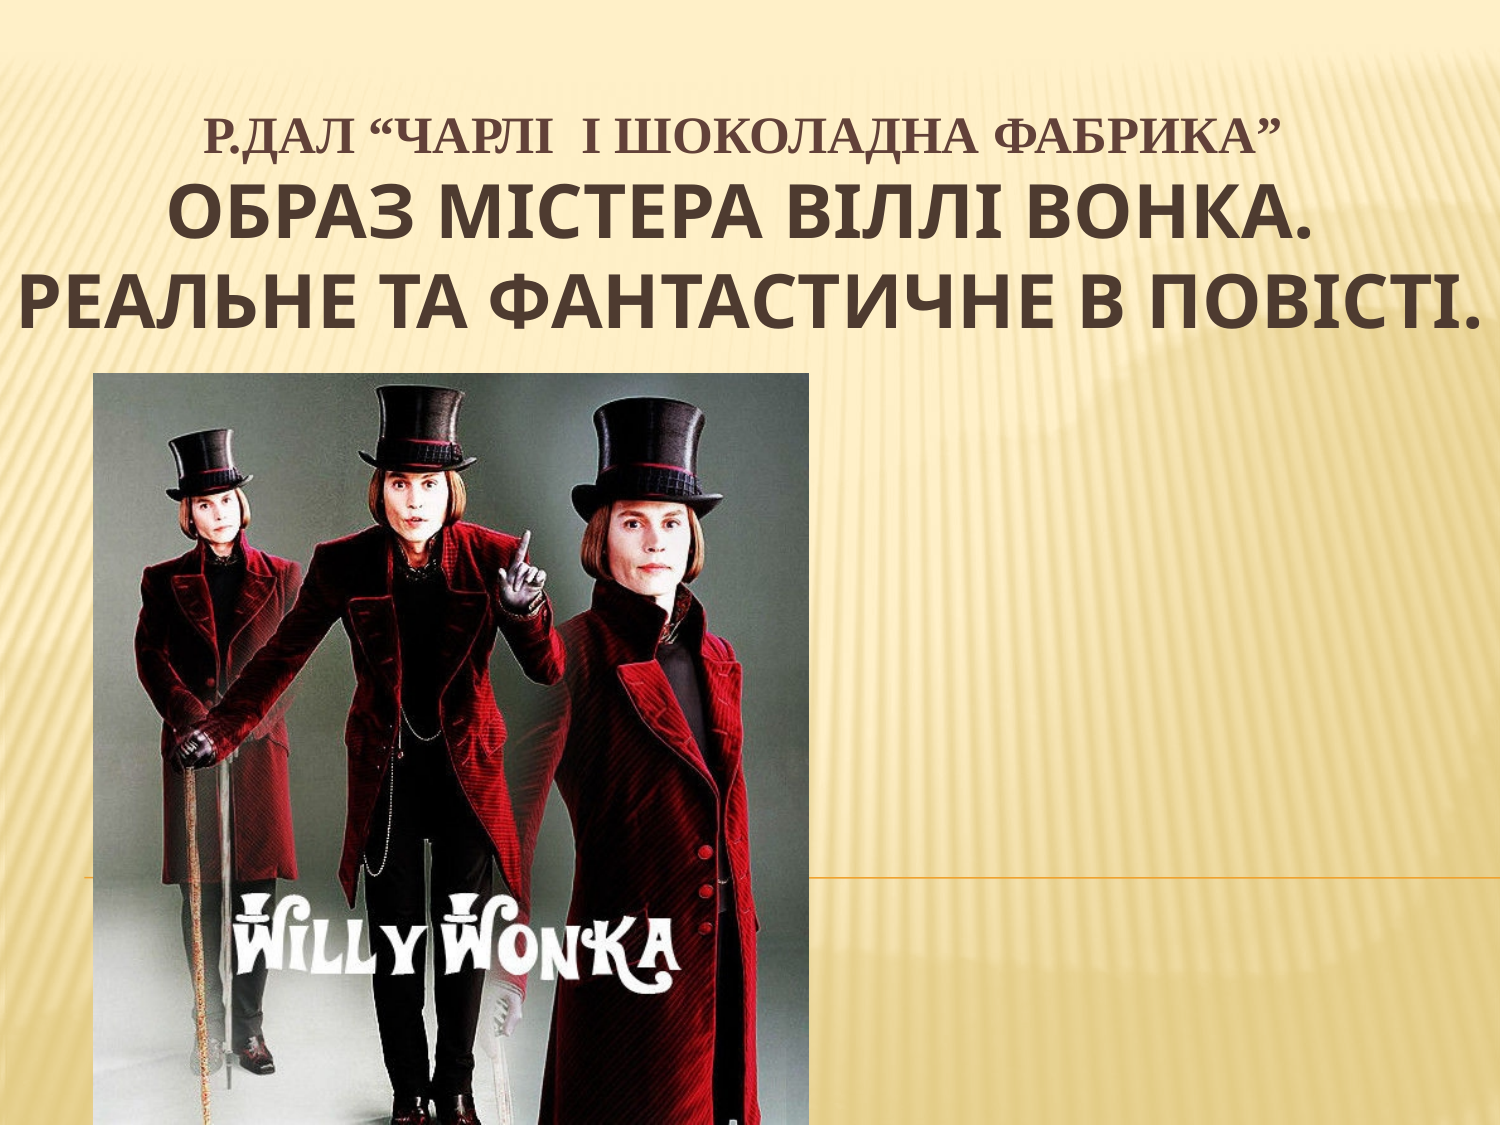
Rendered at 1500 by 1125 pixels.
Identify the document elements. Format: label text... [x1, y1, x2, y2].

title Р.Дал “Чарлі і шоколадна фабрика” Образ містера Віллі Вонка. Реальне та фантастичне в повісті. [0, 93, 1500, 504]
picture [93, 373, 809, 1125]
